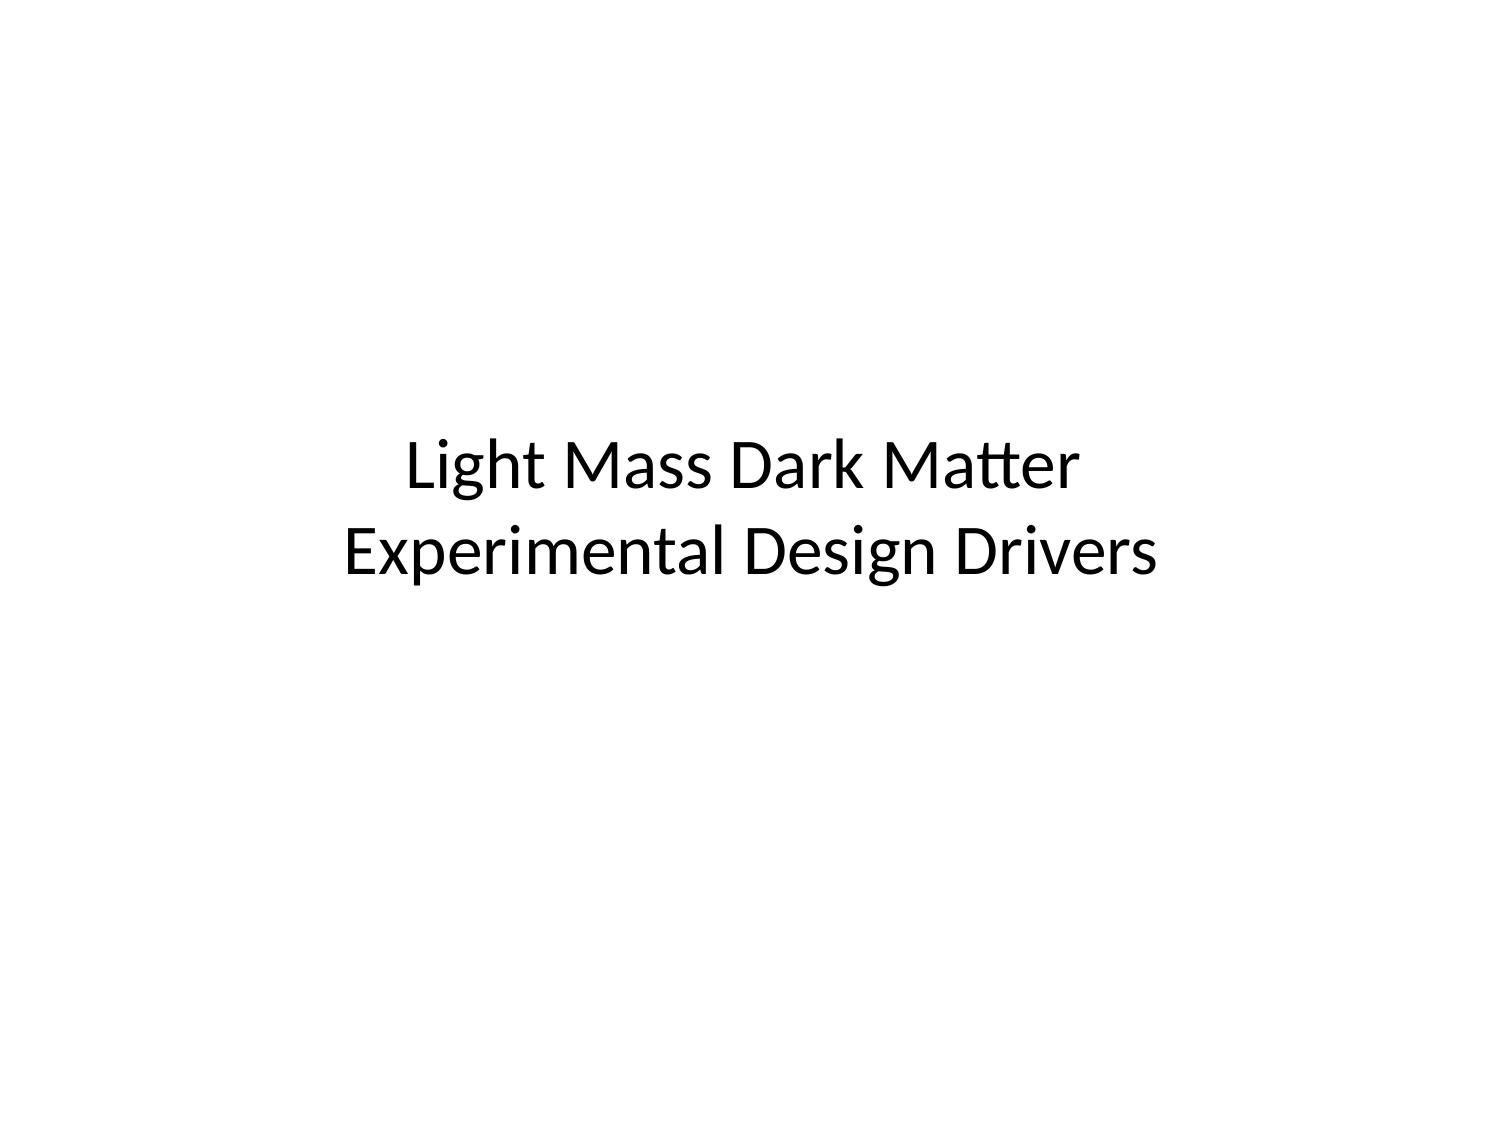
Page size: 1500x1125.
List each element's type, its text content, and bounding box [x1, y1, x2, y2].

title Light Mass Dark Matter Experimental Design Drivers [76, 409, 1427, 597]
